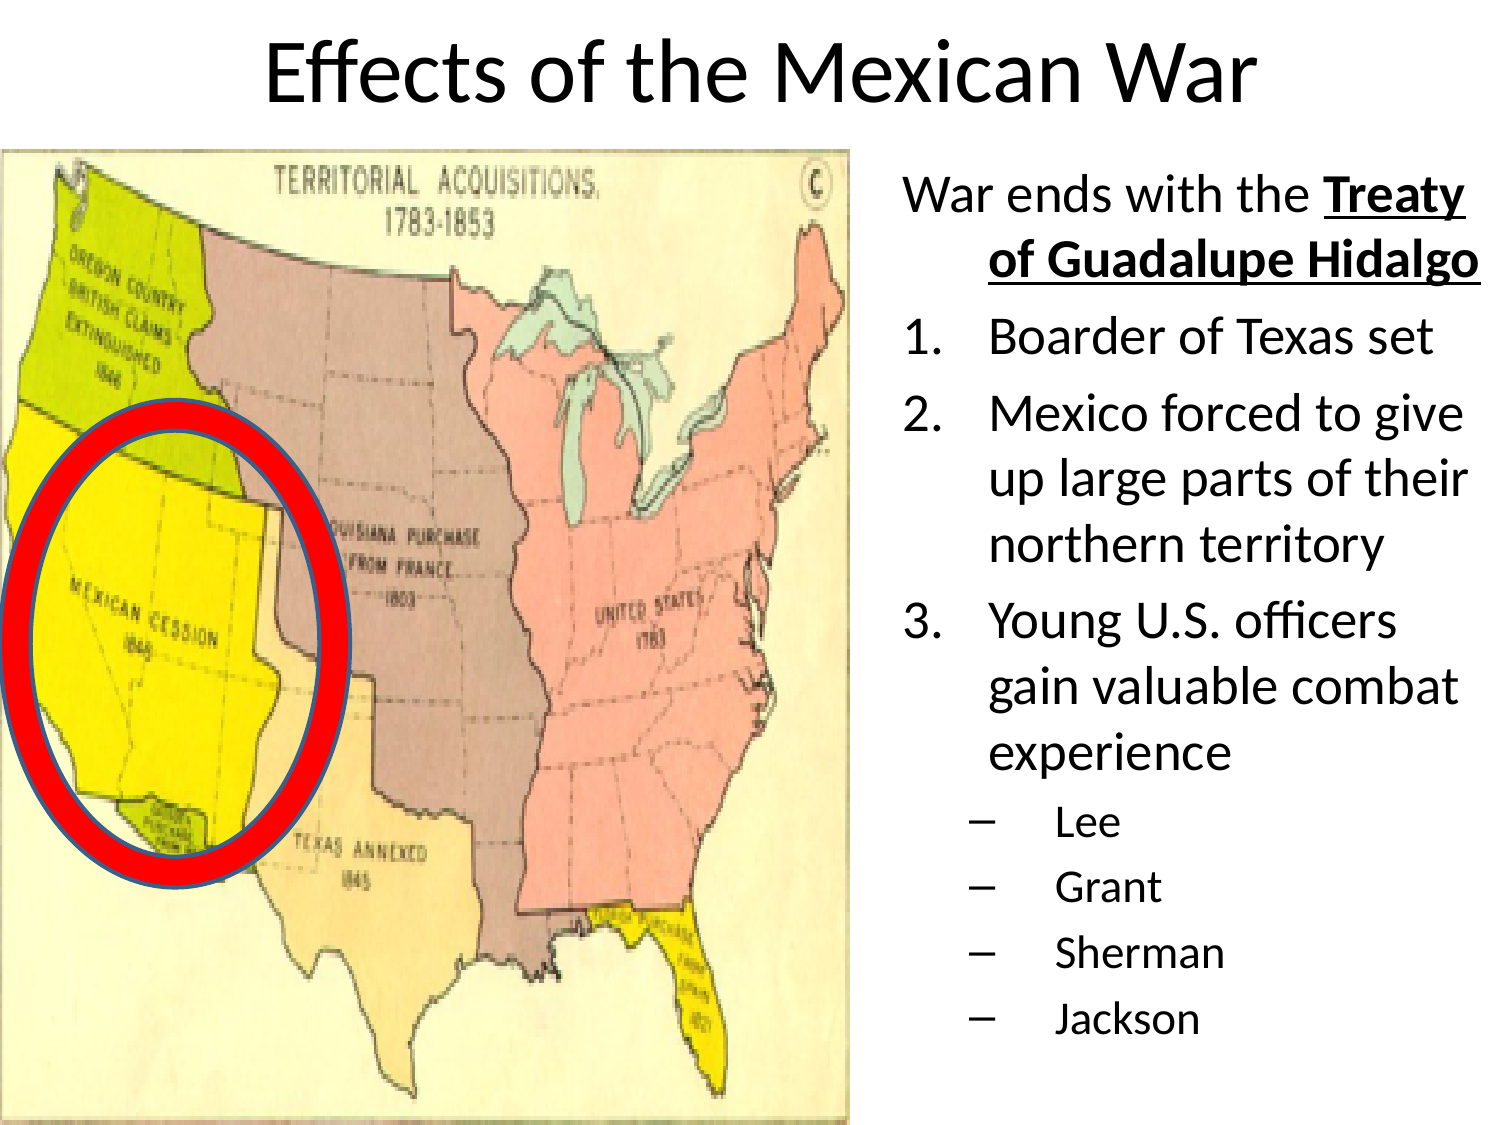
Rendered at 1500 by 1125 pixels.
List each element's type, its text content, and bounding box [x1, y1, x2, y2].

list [0, 149, 851, 1125]
title Effects of the Mexican War [87, 0, 1438, 133]
list War ends with the Treaty of Guadalupe Hidalgo Boarder of Texas set Mexico forced to give up large parts of their northern territory Young U.S. officers gain valuable combat experience Lee Grant Sherman Jackson [887, 149, 1500, 1088]
